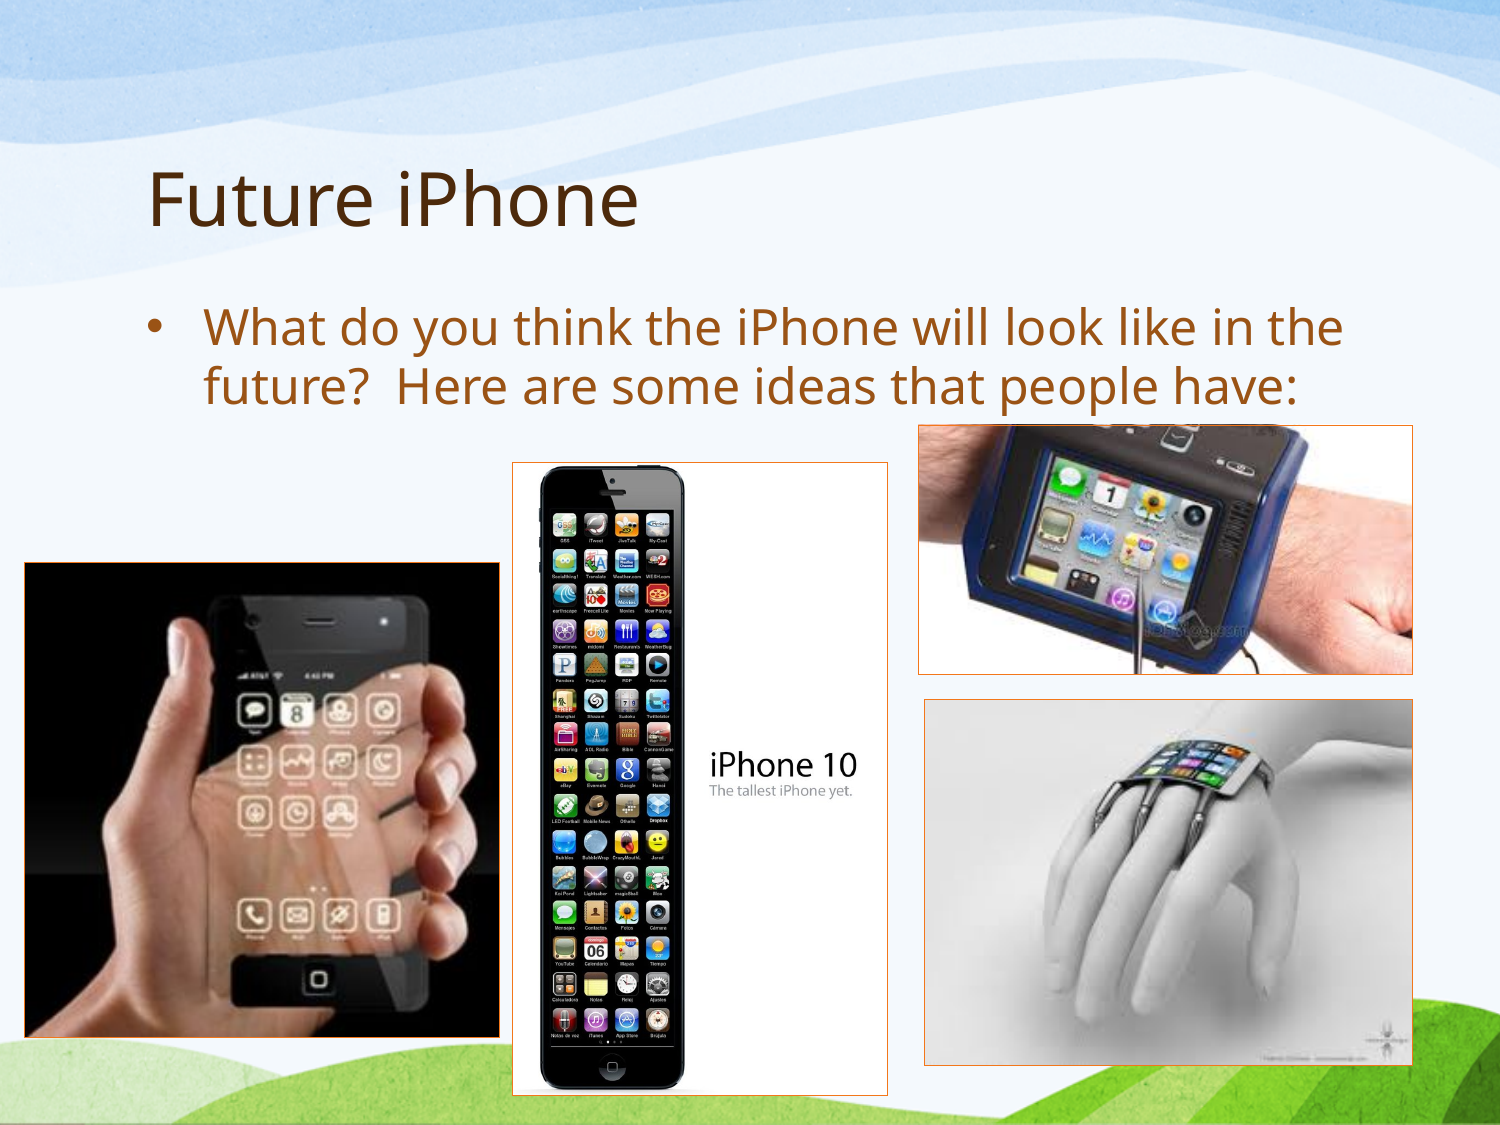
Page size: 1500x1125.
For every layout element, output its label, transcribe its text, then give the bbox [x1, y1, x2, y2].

title Future iPhone [131, 50, 1369, 250]
picture [0, 0, 1500, 1125]
list What do you think the iPhone will look like in the future? Here are some ideas that people have: [131, 287, 1369, 982]
